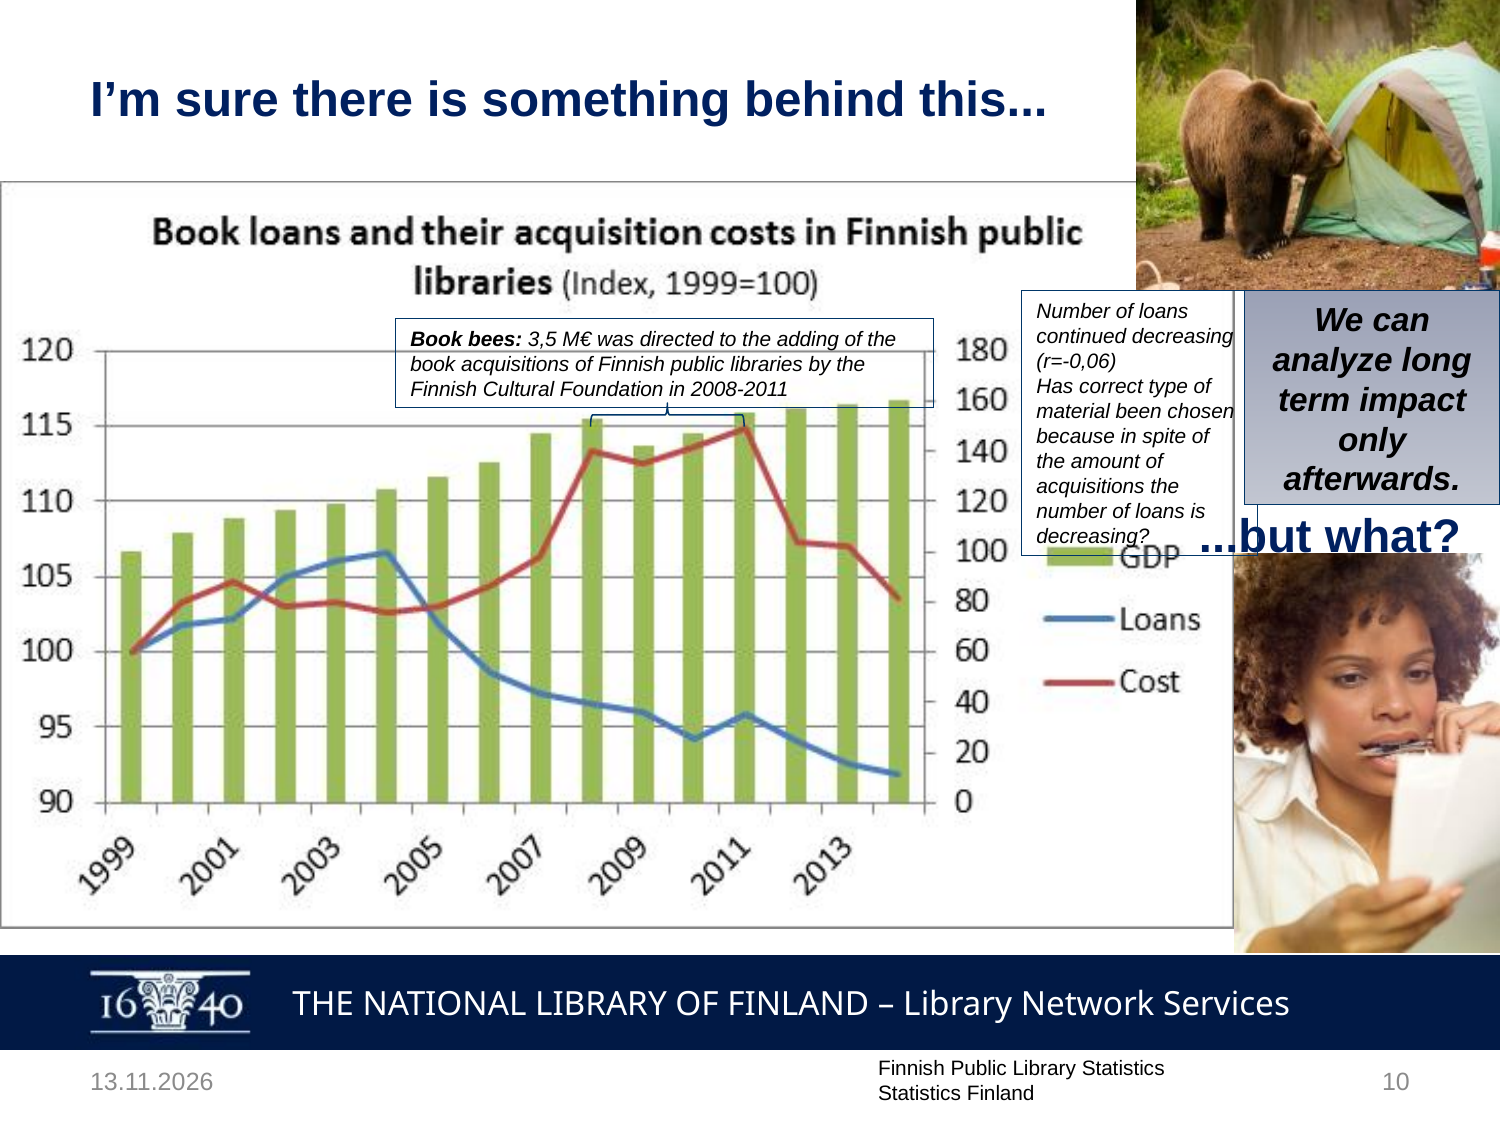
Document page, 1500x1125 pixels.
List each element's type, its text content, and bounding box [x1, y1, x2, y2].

text_box Number of loans continued decreasing (r=-0,06) Has correct type of material been chosen because in spite of the amount of acquisitions the number of loans is decreasing? [1238, 299, 1258, 551]
text_box We can analyze long term impact only afterwards. [1244, 299, 1500, 505]
text_box ...but what? [1258, 505, 1500, 552]
slide_number 10 [1180, 1058, 1425, 1103]
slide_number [75, 1058, 231, 1103]
title I’m sure there is something behind this... [75, 45, 1128, 149]
text_box Finnish Public Library Statistics Statistics Finland [863, 1047, 1180, 1113]
picture [0, 0, 1500, 953]
picture [0, 955, 1500, 1050]
